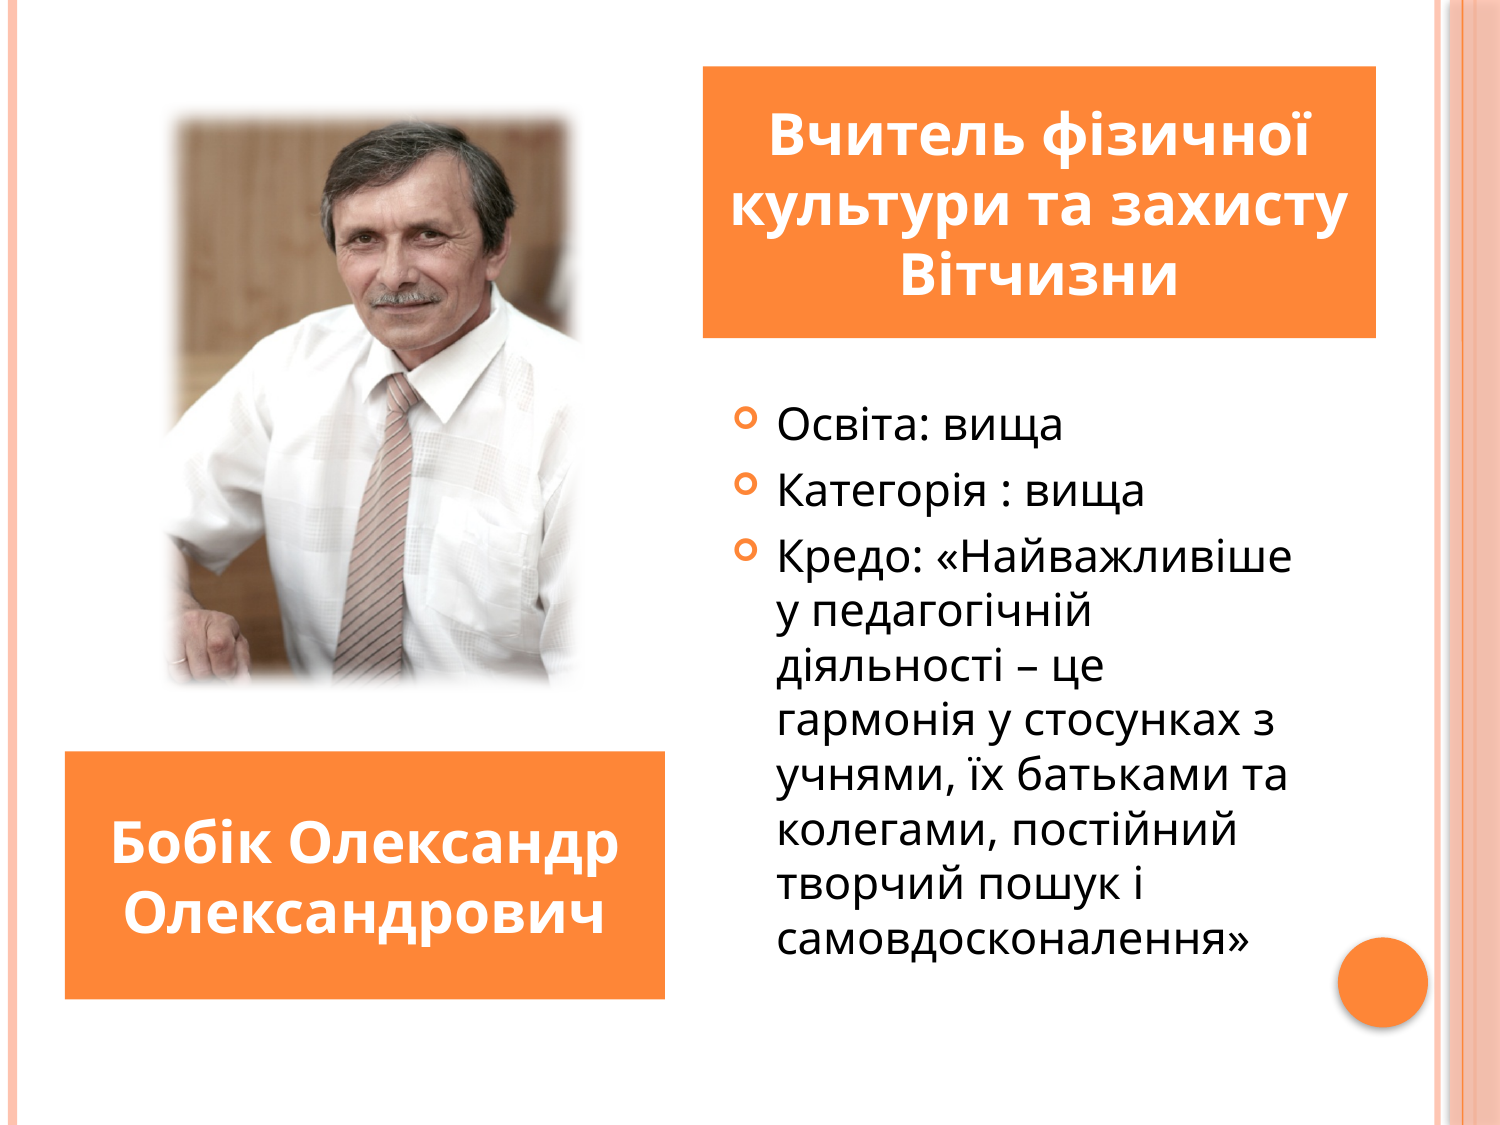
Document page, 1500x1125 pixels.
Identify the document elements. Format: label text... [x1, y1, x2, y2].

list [158, 101, 586, 693]
list Освіта: вища Категорія : вища Кредо: «Найважливіше у педагогічній діяльності – це гармонія у стосунках з учнями, їх батьками та колегами, постійний творчий пошук і самовдосконалення» [717, 387, 1318, 1025]
list Бобік Олександр Олександрович [64, 751, 665, 1000]
list Вчитель фізичної культури та захисту Вітчизни [702, 66, 1376, 339]
